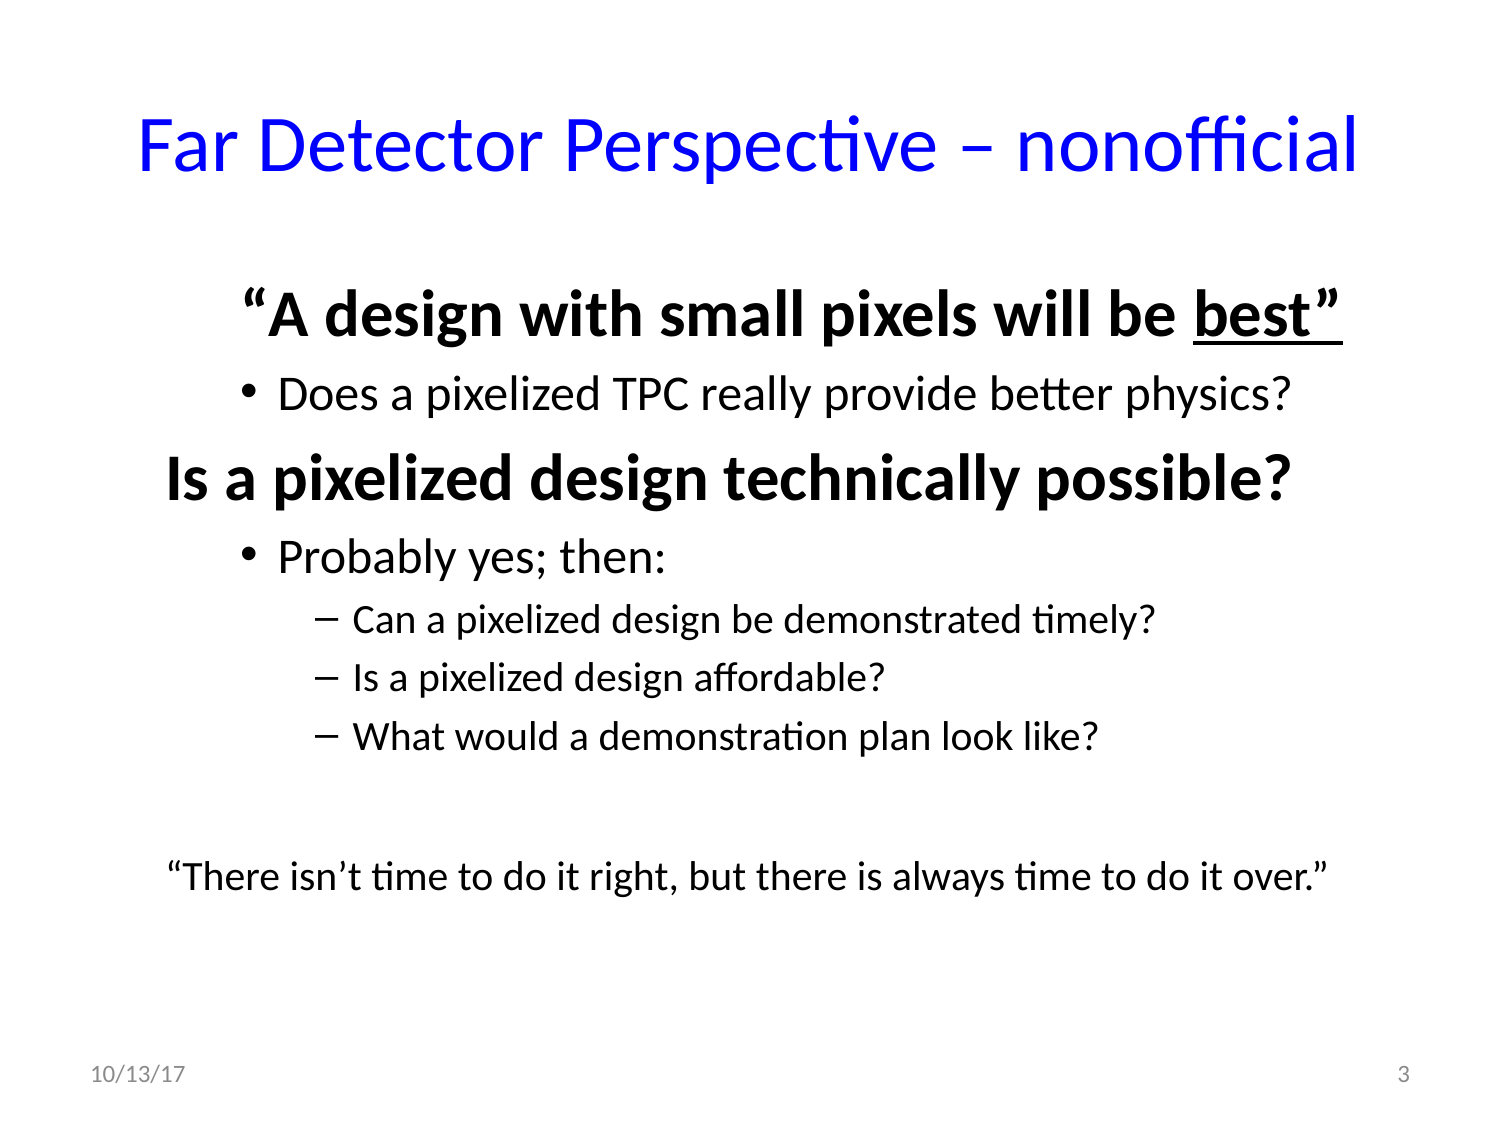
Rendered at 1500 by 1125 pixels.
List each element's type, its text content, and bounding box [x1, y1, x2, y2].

list “A design with small pixels will be best” Does a pixelized TPC really provide better physics? Is a pixelized design technically possible? Probably yes; then: Can a pixelized design be demonstrated timely? Is a pixelized design affordable? What would a demonstration plan look like? “There isn’t time to do it right, but there is always time to do it over.” [75, 262, 1425, 1005]
slide_number 3 [1074, 1042, 1425, 1103]
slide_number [75, 1042, 425, 1103]
title Far Detector Perspective – nonofficial [75, 45, 1425, 233]
